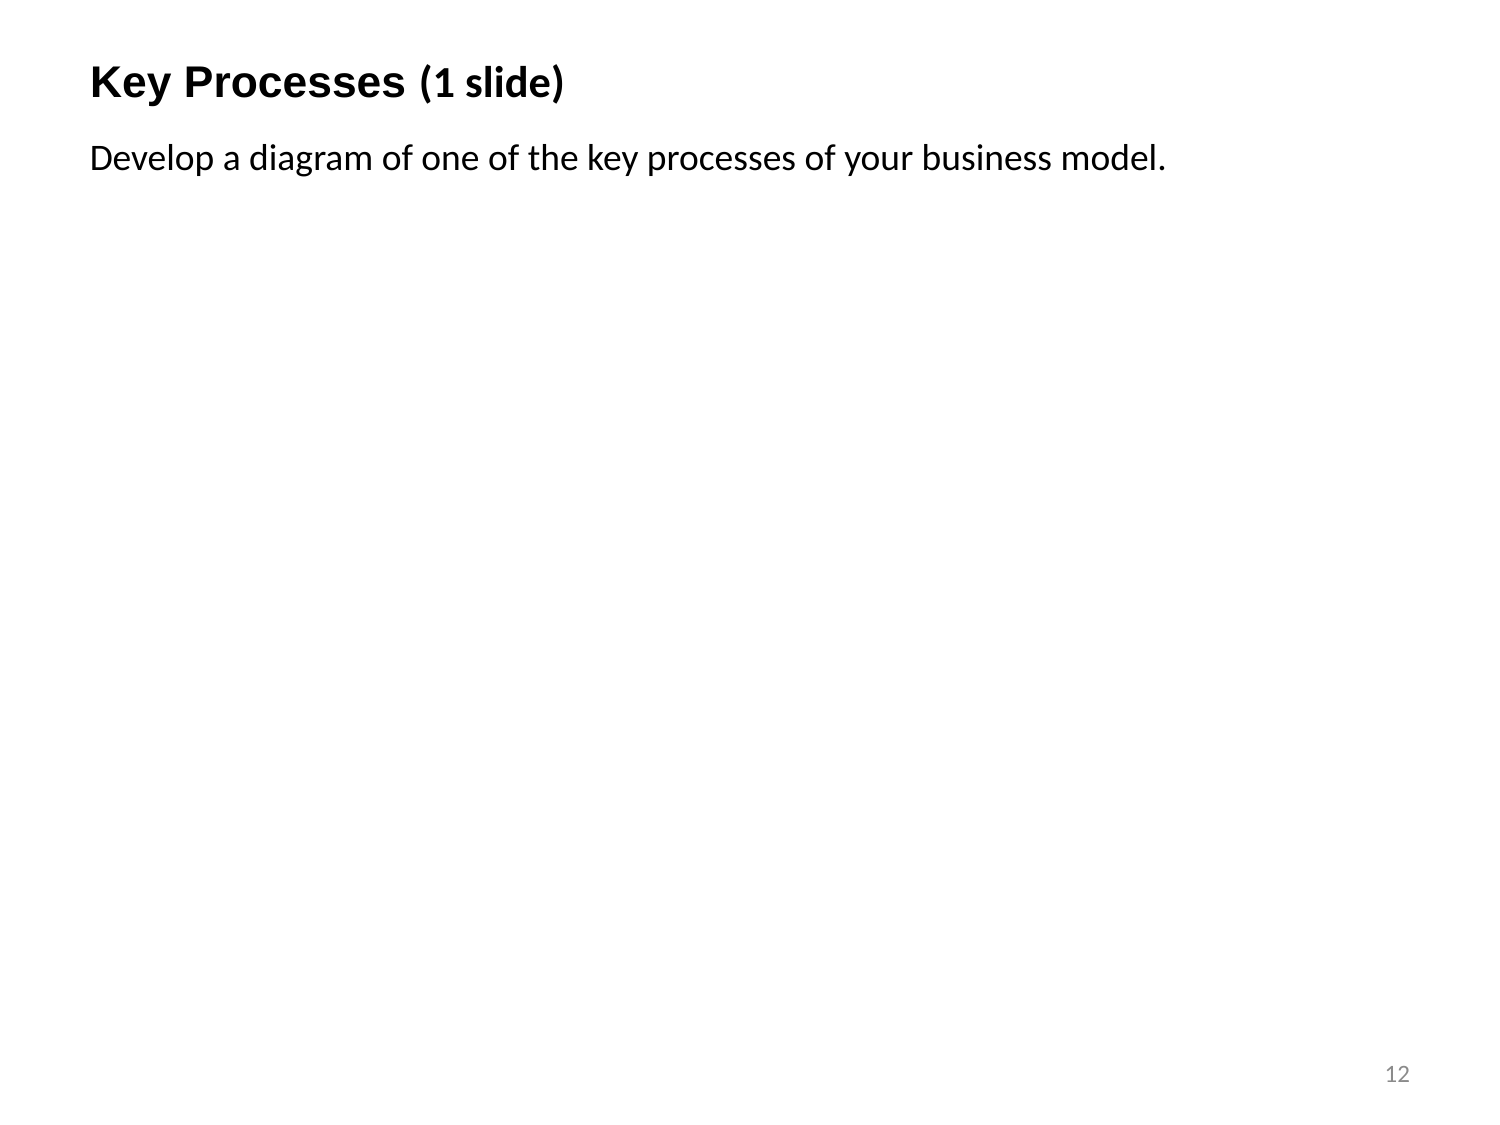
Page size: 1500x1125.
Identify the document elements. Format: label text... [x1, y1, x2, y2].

title Key Processes (1 slide) [75, 45, 1425, 114]
slide_number 12 [1074, 1042, 1425, 1103]
text_box Develop a diagram of one of the key processes of your business model. [75, 125, 1431, 186]
